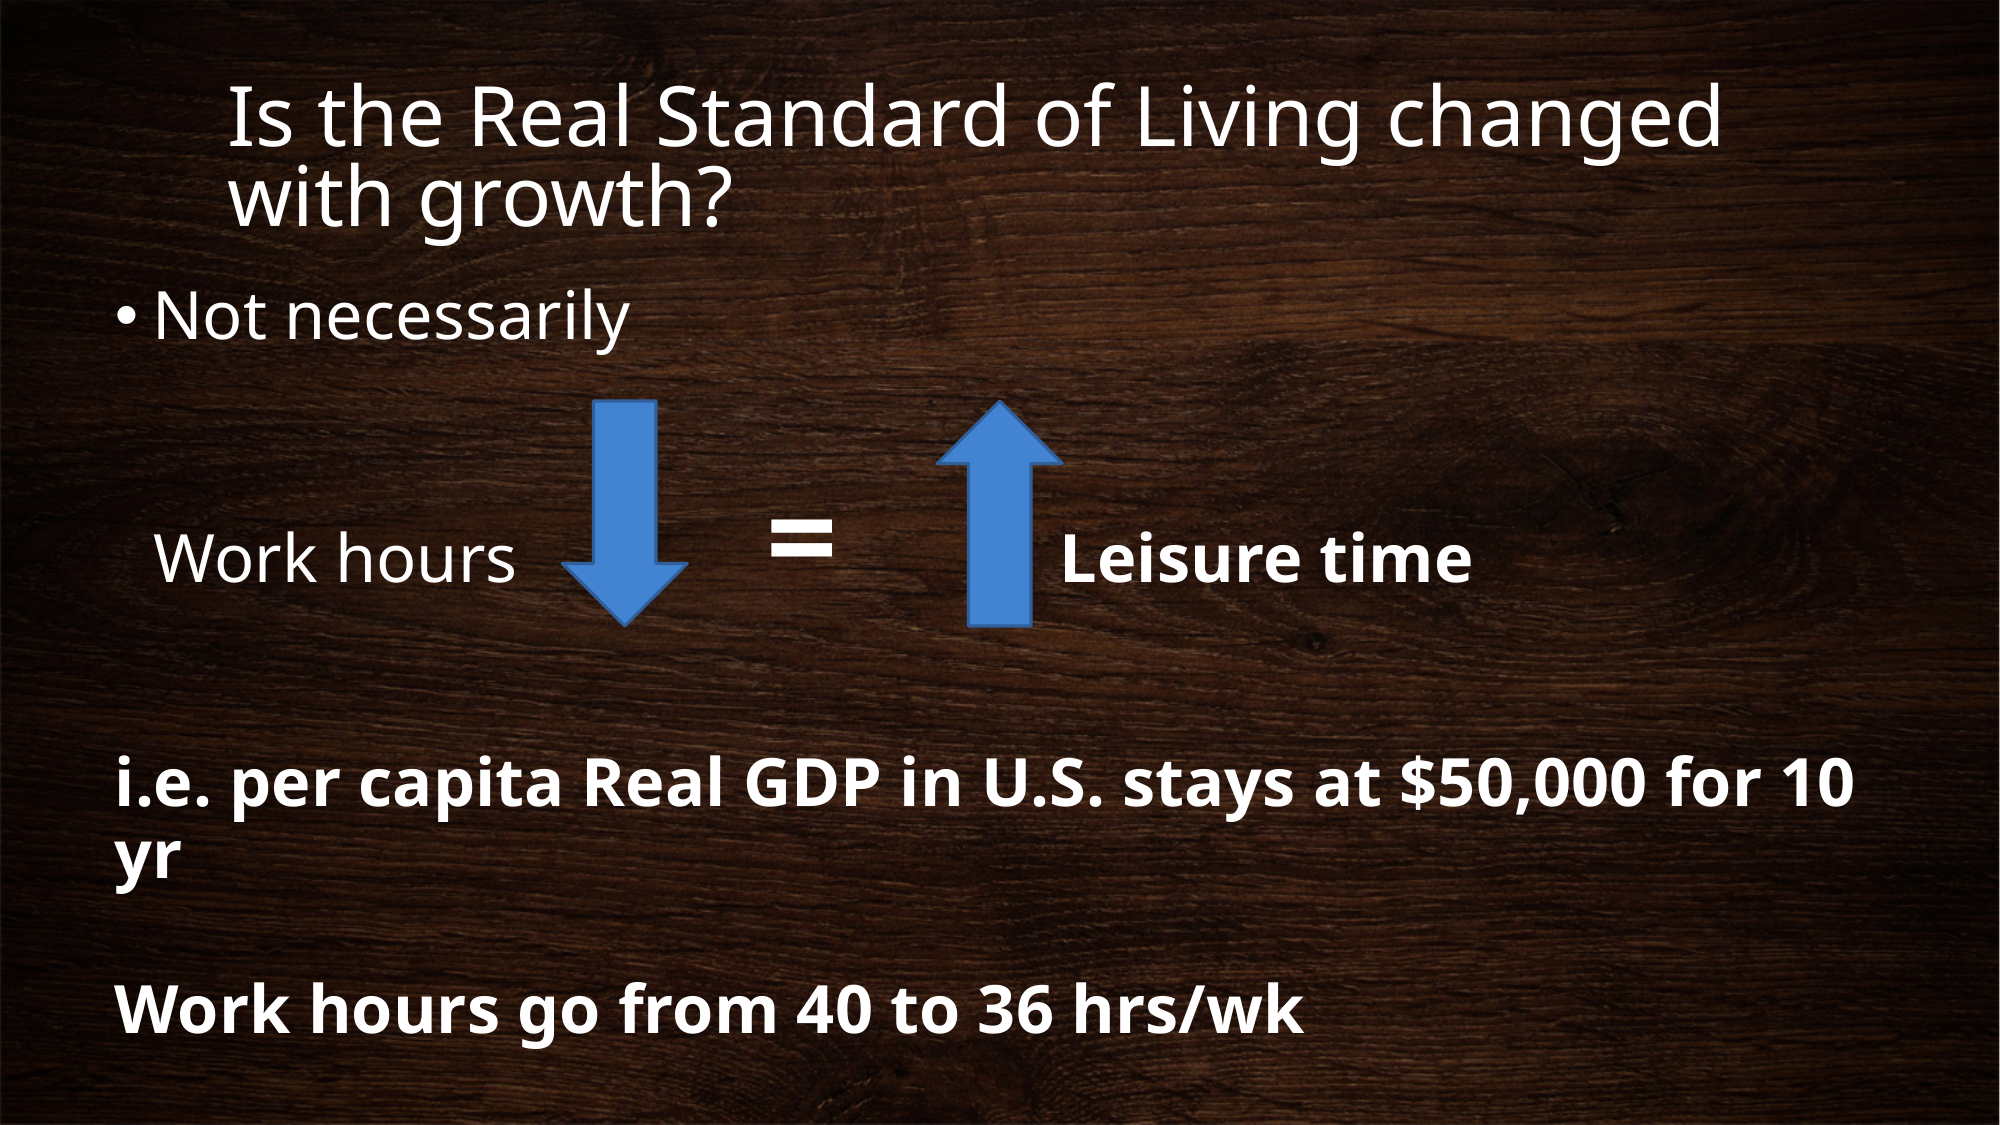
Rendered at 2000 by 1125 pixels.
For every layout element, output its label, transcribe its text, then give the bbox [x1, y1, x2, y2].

text_box [560, 399, 689, 628]
title Is the Real Standard of Living changed with growth? [212, 62, 1788, 250]
text_box [935, 399, 1064, 628]
picture [0, 0, 2000, 1125]
list Not necessarily Work hours = Leisure time i.e. per capita Real GDP in U.S. stays at $50,000 for 10 yr Work hours go from 40 to 36 hrs/wk [99, 275, 1950, 1013]
